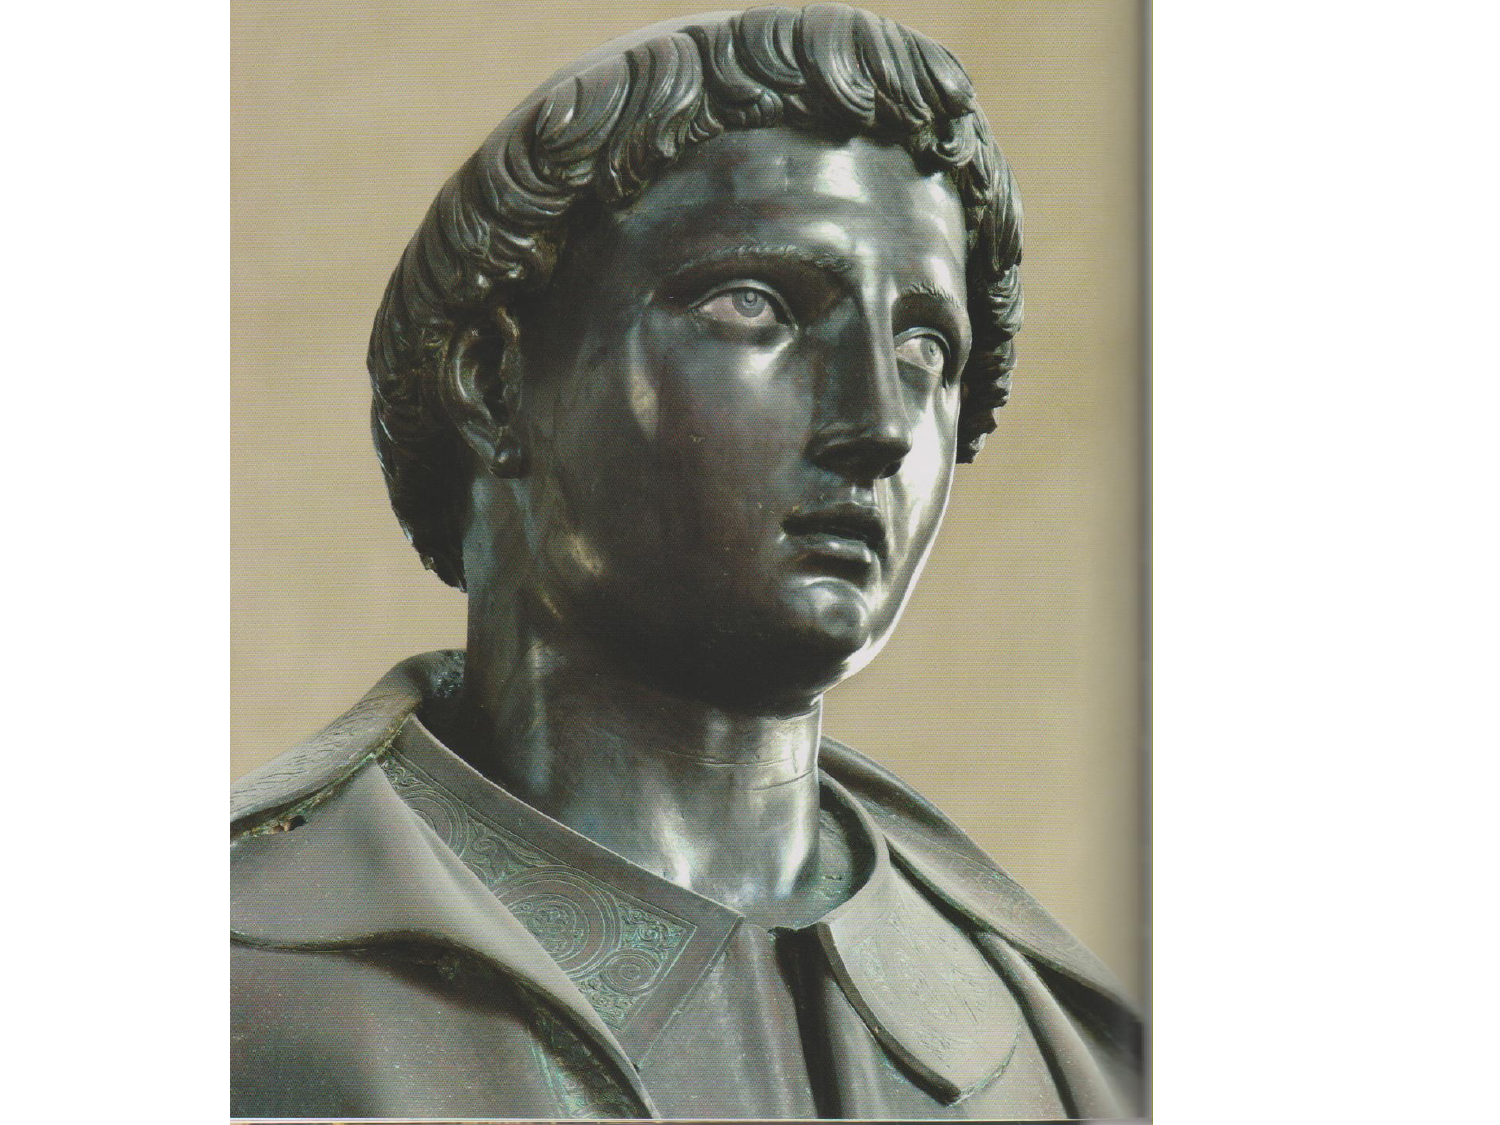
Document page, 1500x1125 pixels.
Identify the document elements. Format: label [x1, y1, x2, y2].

list [229, 0, 1154, 1125]
